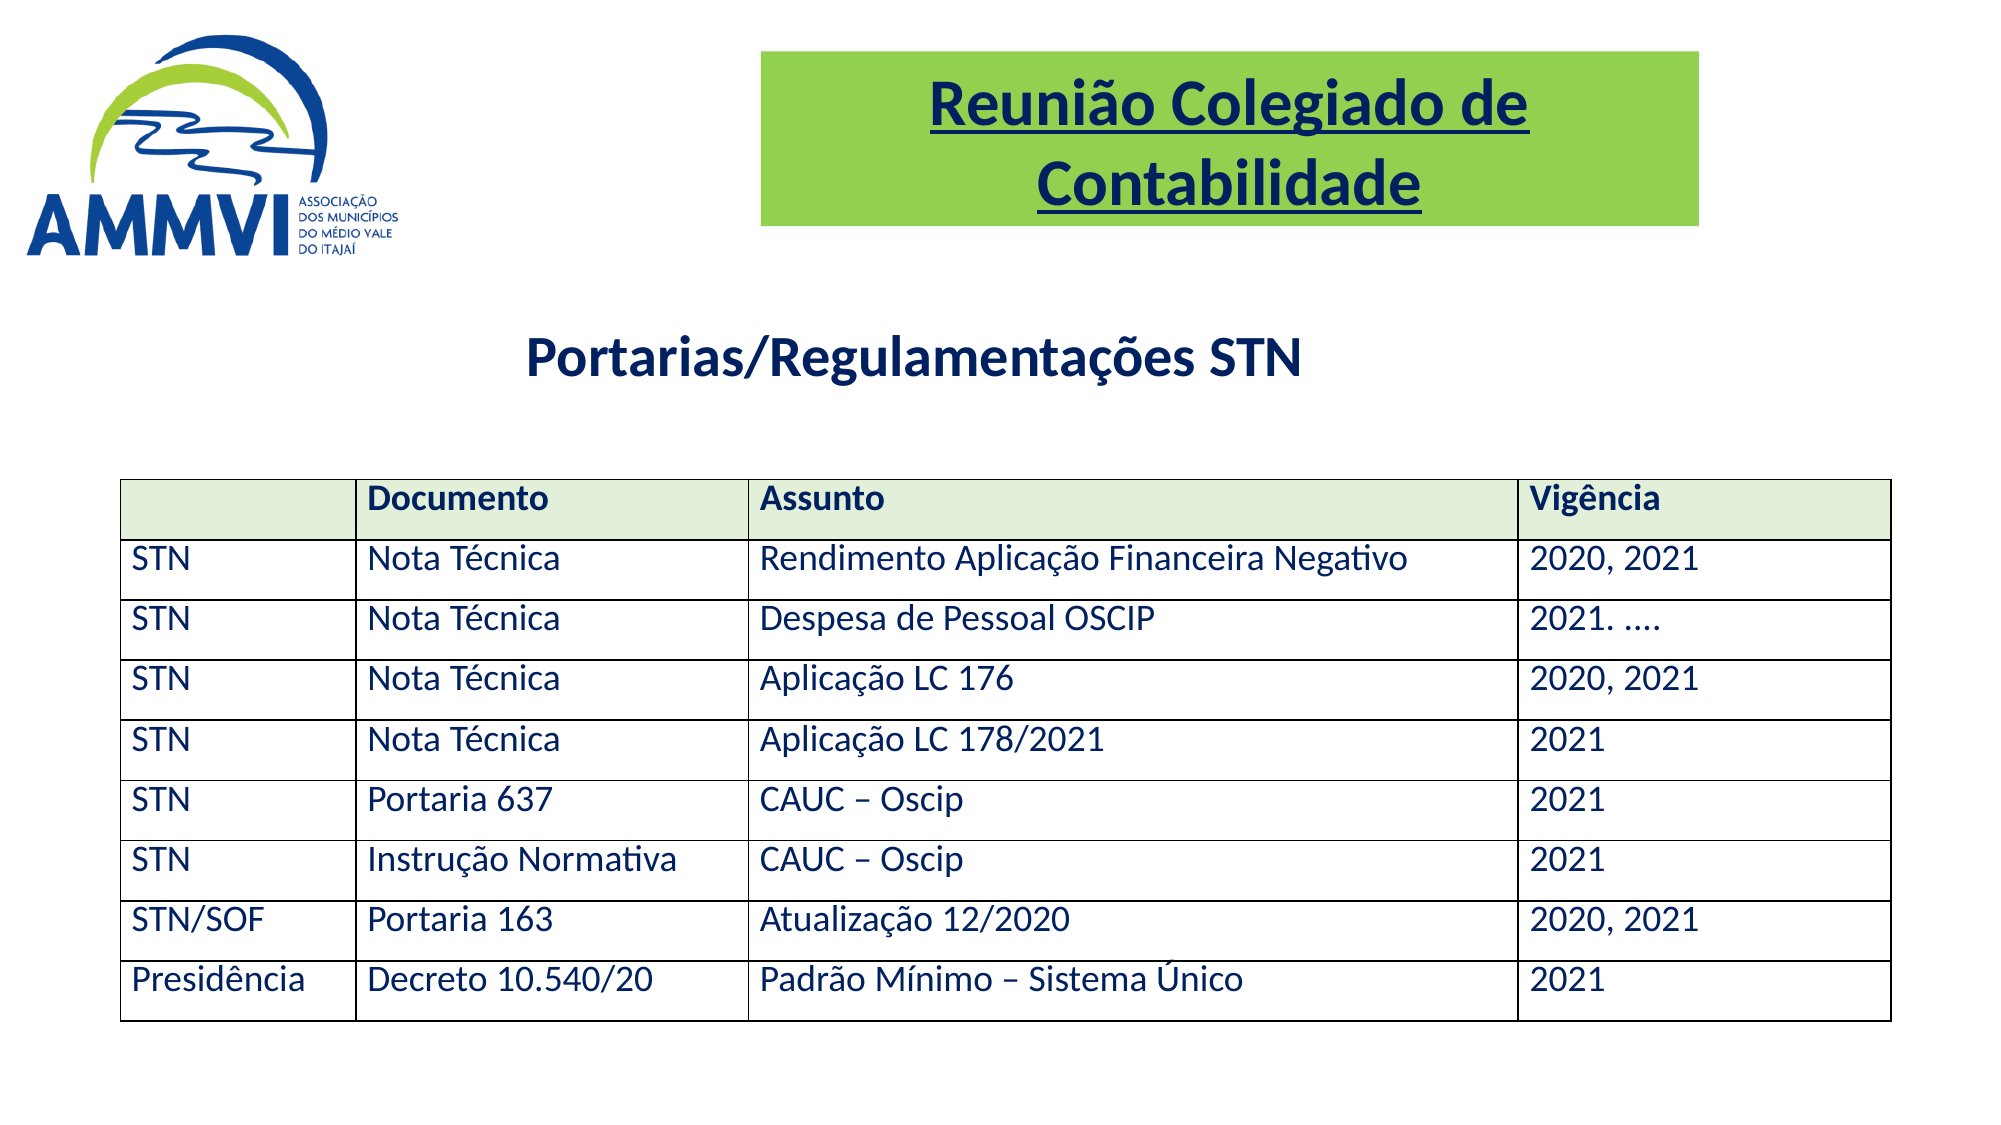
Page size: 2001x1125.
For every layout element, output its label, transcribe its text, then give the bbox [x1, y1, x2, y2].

table_cell 2020, 2021 [1519, 661, 1890, 719]
table_cell STN [121, 601, 355, 659]
table_cell 2021. .... [1519, 601, 1890, 659]
table_cell Portaria 637 [357, 781, 748, 840]
table_cell STN [121, 721, 355, 780]
table_cell Despesa de Pessoal OSCIP [749, 601, 1517, 659]
table_cell Aplicação LC 178/2021 [749, 721, 1517, 780]
table_header [121, 480, 355, 539]
table_cell STN [121, 841, 355, 900]
text_box Portarias/Regulamentações STN [512, 310, 1319, 396]
table_cell STN/SOF [121, 902, 355, 960]
table_cell CAUC – Oscip [749, 781, 1517, 840]
table_cell STN [121, 661, 355, 719]
table_cell CAUC – Oscip [749, 841, 1517, 900]
table_cell Padrão Mínimo – Sistema Único [749, 962, 1517, 1020]
table_cell 2021 [1519, 781, 1890, 840]
table_cell 2020, 2021 [1519, 902, 1890, 960]
picture [0, 0, 415, 280]
table_cell STN [121, 541, 355, 599]
table_header Assunto [749, 480, 1517, 539]
table_cell Decreto 10.540/20 [357, 962, 748, 1020]
table_cell Presidência [121, 962, 355, 1020]
table_cell Nota Técnica [357, 601, 748, 659]
table_cell Aplicação LC 176 [749, 661, 1517, 719]
table_cell STN [121, 781, 355, 840]
table_cell Nota Técnica [357, 661, 748, 719]
table_cell Nota Técnica [357, 721, 748, 780]
table_cell 2021 [1519, 841, 1890, 900]
table_cell Atualização 12/2020 [749, 902, 1517, 960]
table_cell Instrução Normativa [357, 841, 748, 900]
table_cell Nota Técnica [357, 541, 748, 599]
text_box Reunião Colegiado de Contabilidade [760, 51, 1699, 227]
table_cell Portaria 163 [357, 902, 748, 960]
table_cell 2021 [1519, 962, 1890, 1020]
table_header Documento [357, 480, 748, 539]
table_cell Rendimento Aplicação Financeira Negativo [749, 541, 1517, 599]
table_cell 2020, 2021 [1519, 541, 1890, 599]
table_header Vigência [1519, 480, 1890, 539]
table_cell 2021 [1519, 721, 1890, 780]
